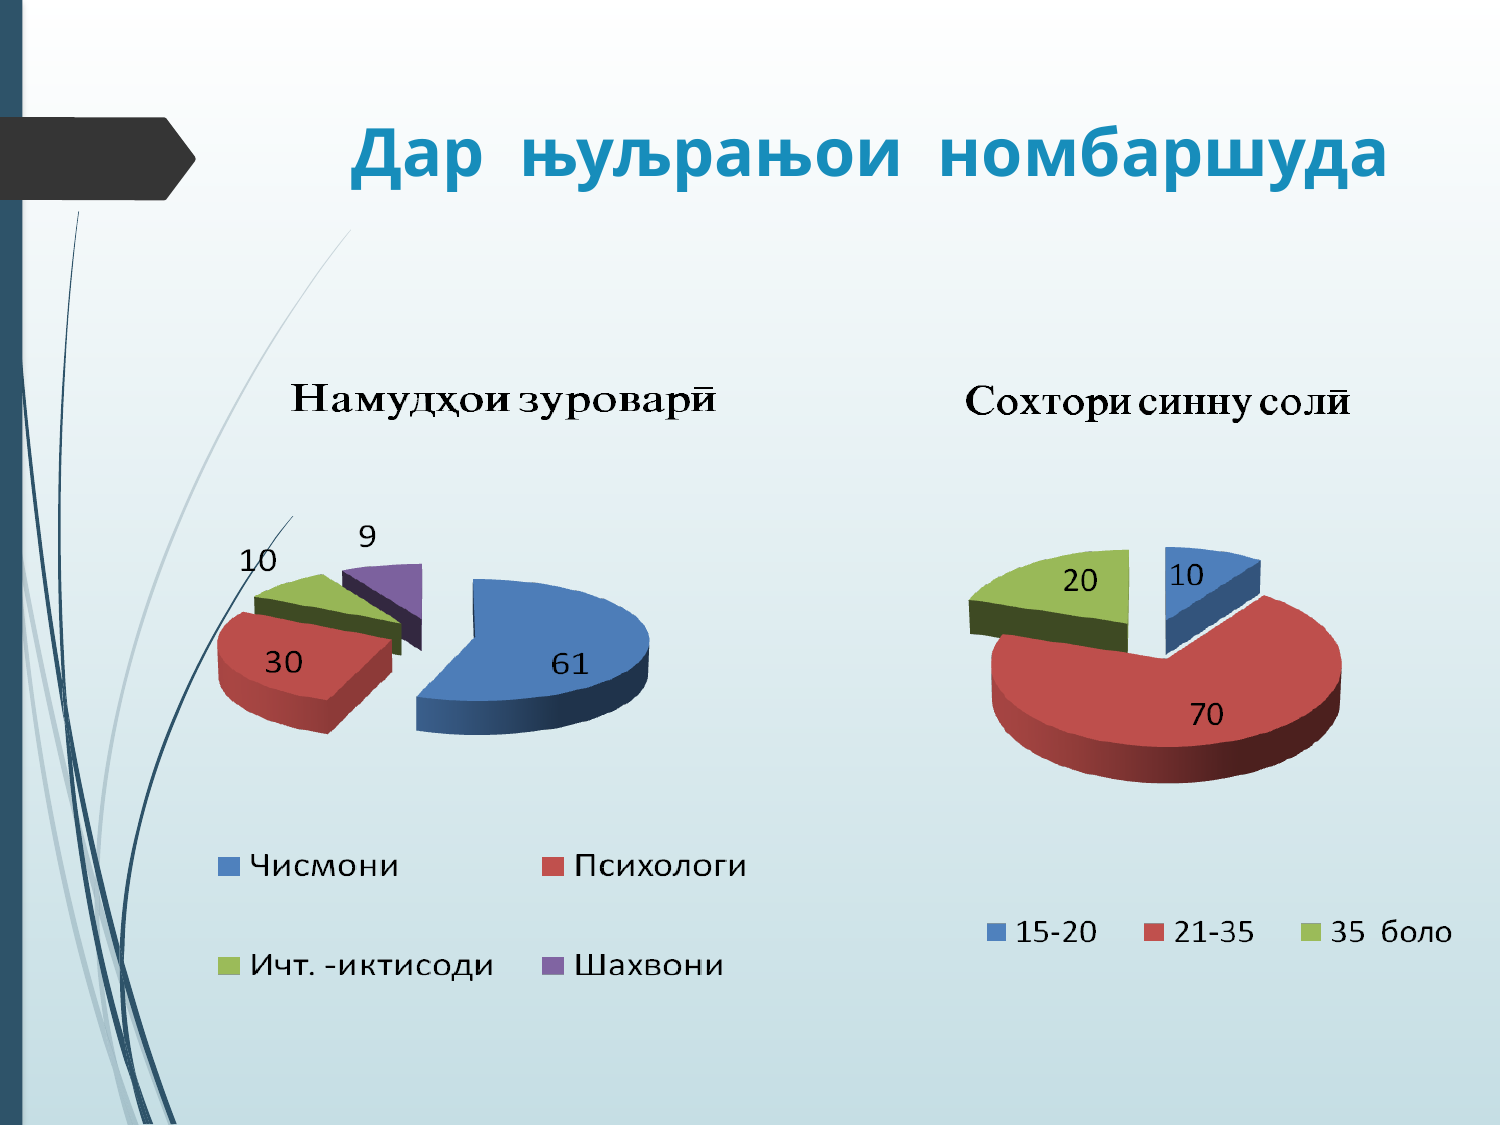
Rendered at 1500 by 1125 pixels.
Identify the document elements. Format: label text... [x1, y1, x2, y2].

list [884, 360, 1500, 1023]
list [159, 362, 850, 1023]
title Дар њуљрањои номбаршуда [336, 102, 1433, 313]
